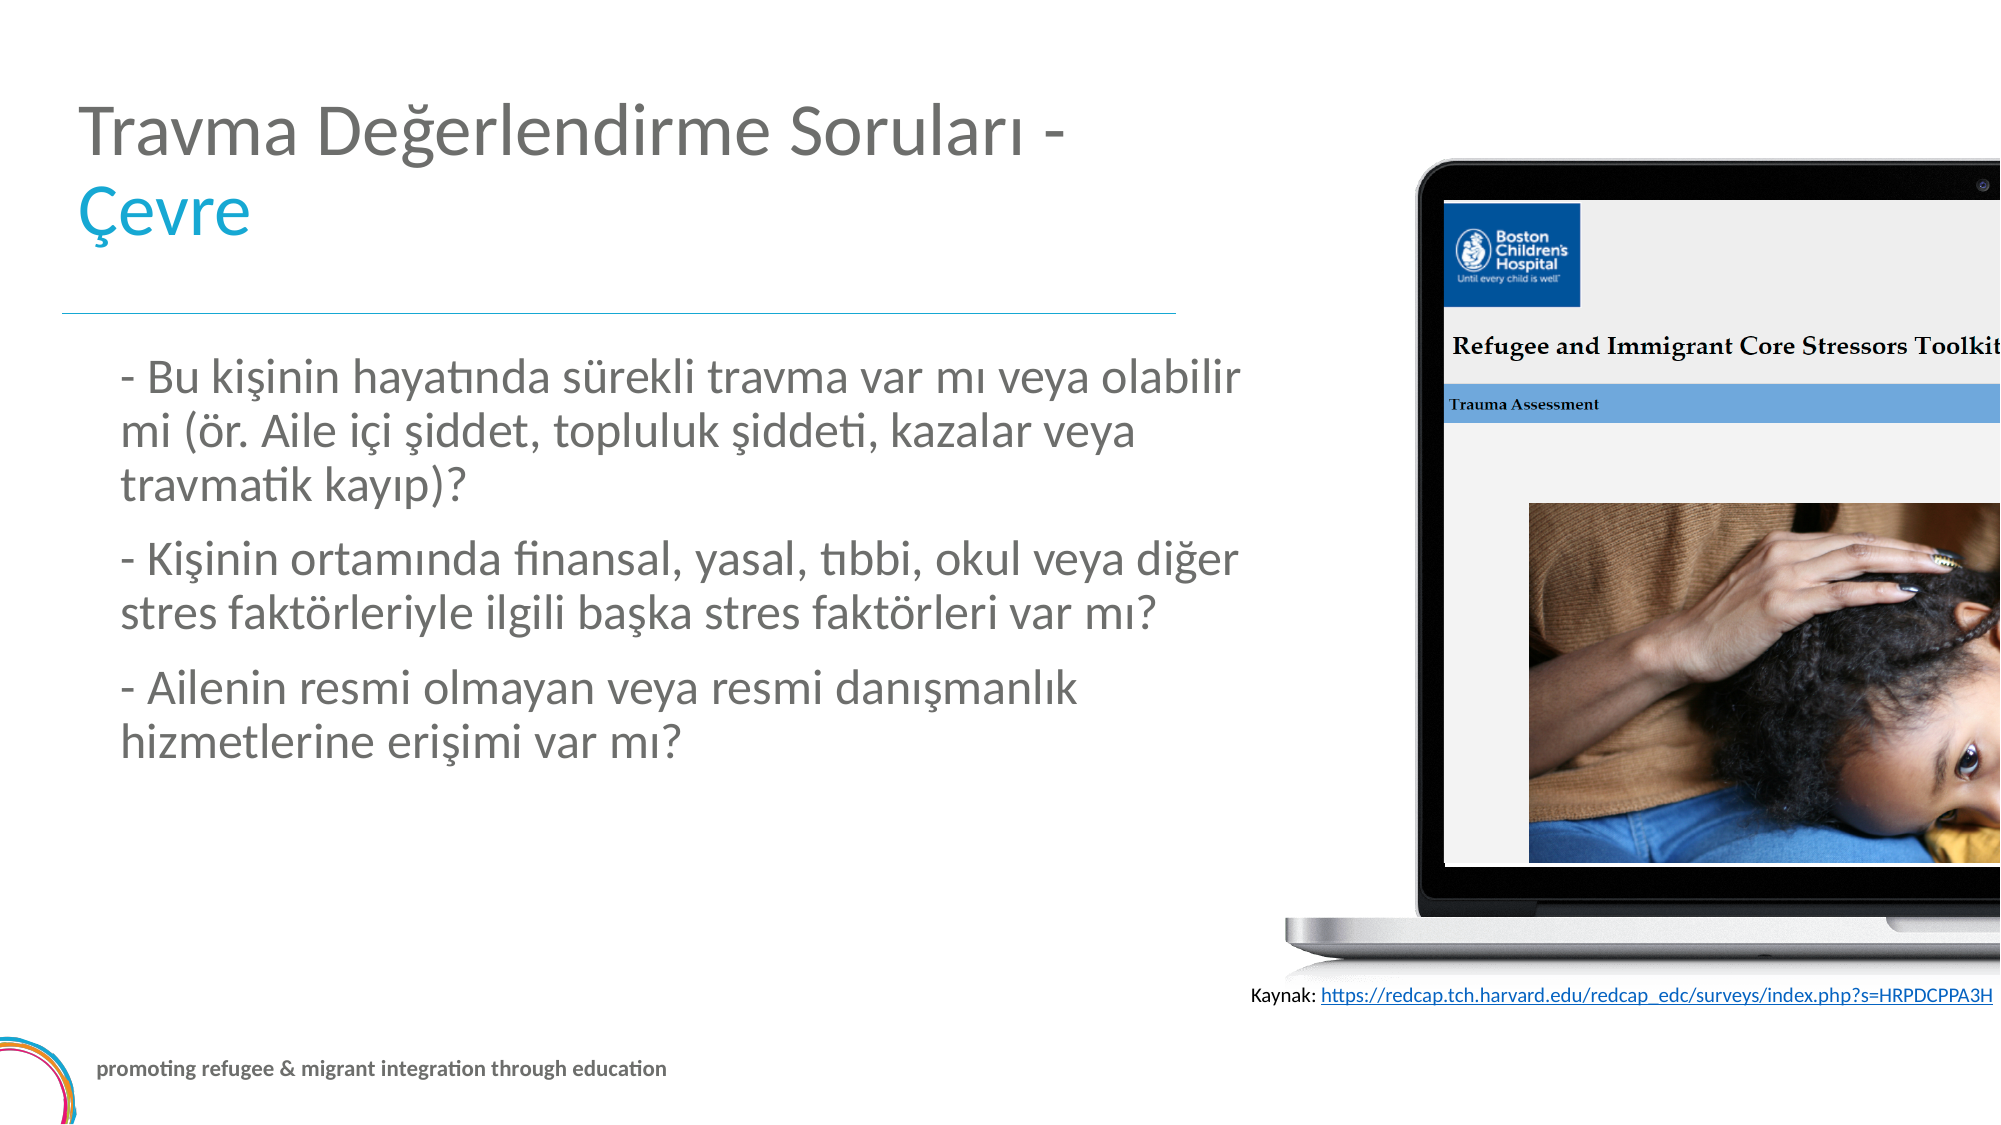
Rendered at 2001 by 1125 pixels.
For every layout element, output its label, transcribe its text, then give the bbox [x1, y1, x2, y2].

text_box Kaynak: https://redcap.tch.harvard.edu/redcap_edc/surveys/index.php?s=HRPDCPPA3H [1236, 973, 2000, 1014]
picture [1218, 121, 2000, 1043]
list - Bu kişinin hayatında sürekli travma var mı veya olabilir mi (ör. Aile içi şiddet, topluluk şiddeti, kazalar veya travmatik kayıp)? - Kişinin ortamında finansal, yasal, tıbbi, okul veya diğer stres faktörleriyle ilgili başka stres faktörleri var mı? - Ailenin resmi olmayan veya resmi danışmanlık hizmetlerine erişimi var mı? [105, 342, 1280, 940]
picture [0, 1033, 80, 1125]
list Travma Değerlendirme Soruları - Çevre [63, 82, 1150, 292]
